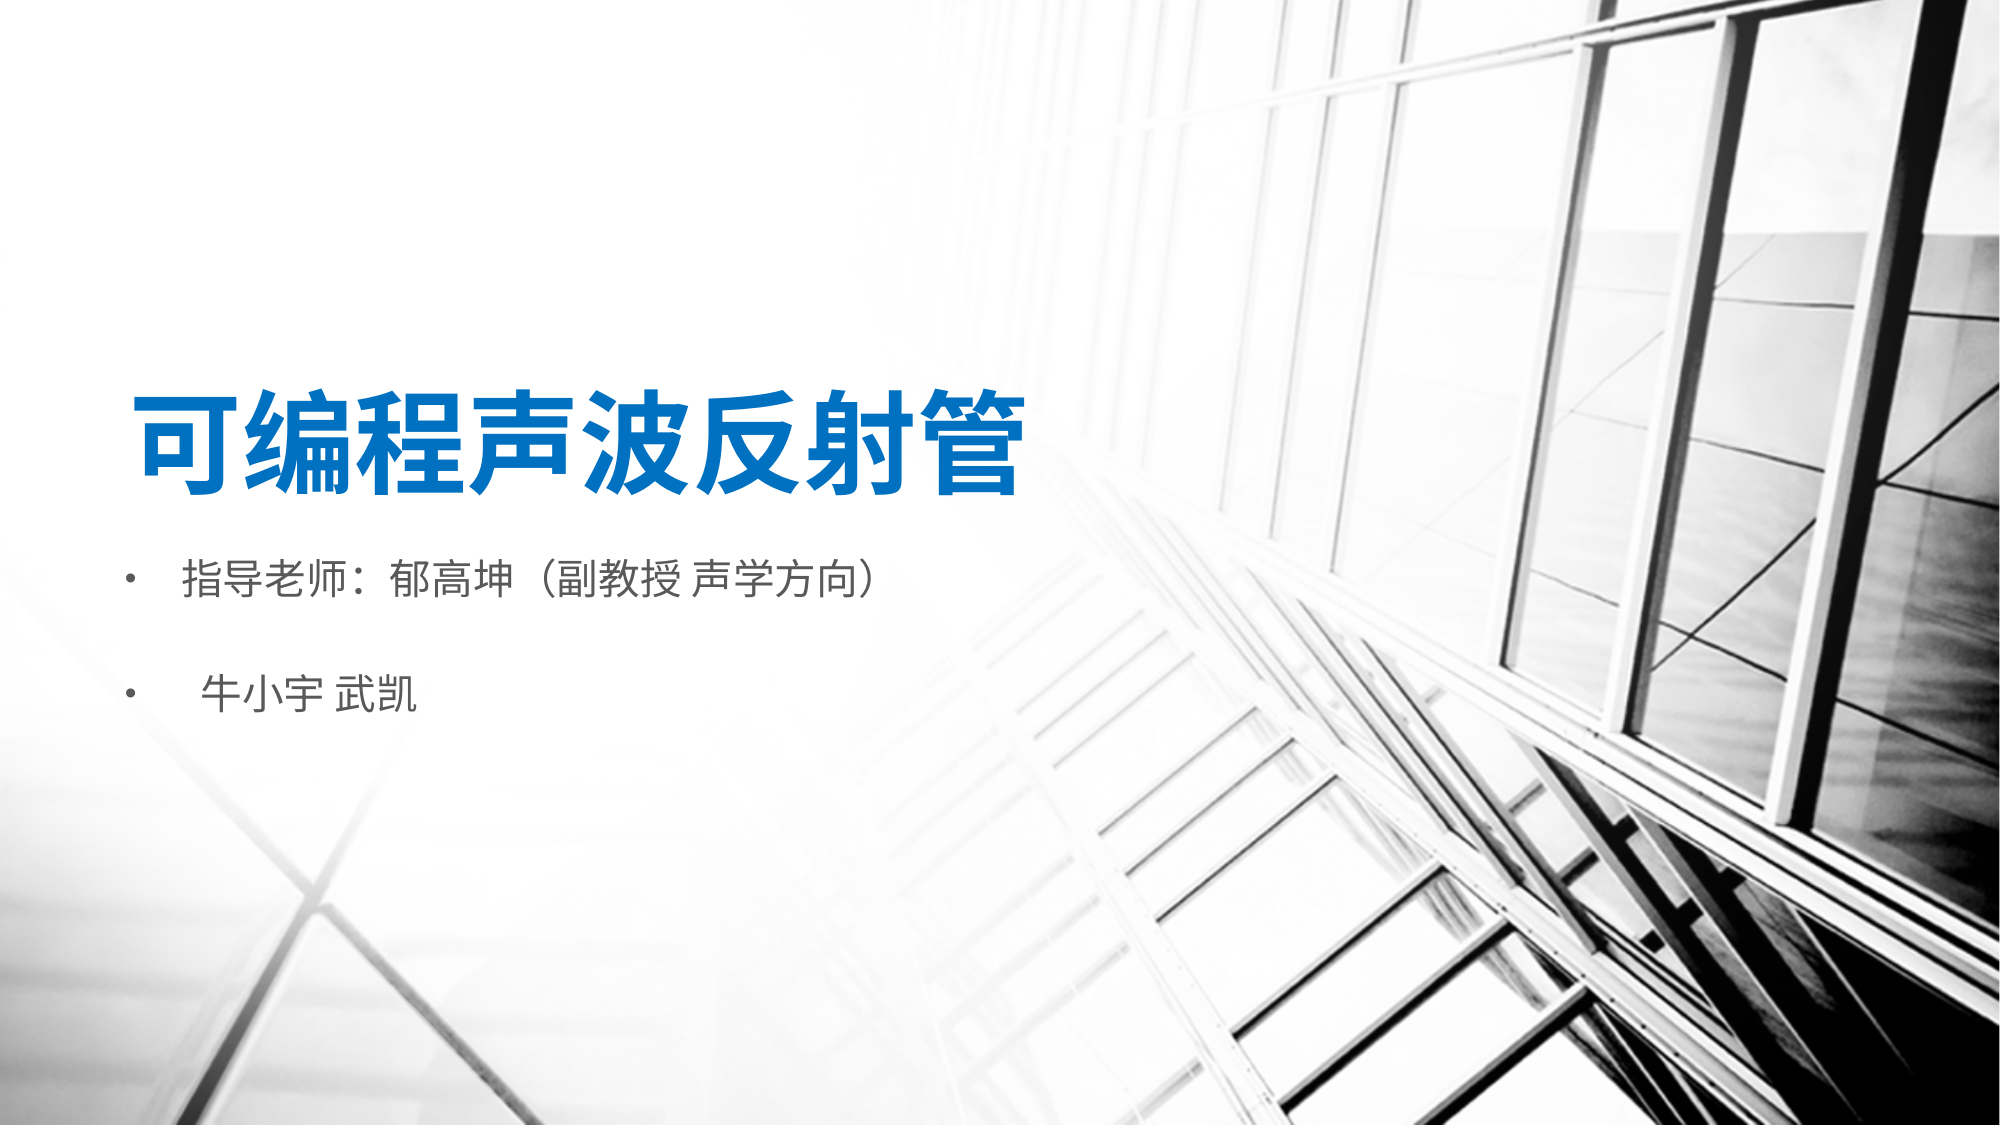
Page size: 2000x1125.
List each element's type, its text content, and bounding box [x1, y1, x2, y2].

title 可编程声波反射管 [114, 101, 1070, 515]
picture [0, 0, 2000, 1125]
subtitle 指导老师：郁高坤（副教授 声学方向） 牛小宇 武凯 [109, 550, 935, 780]
